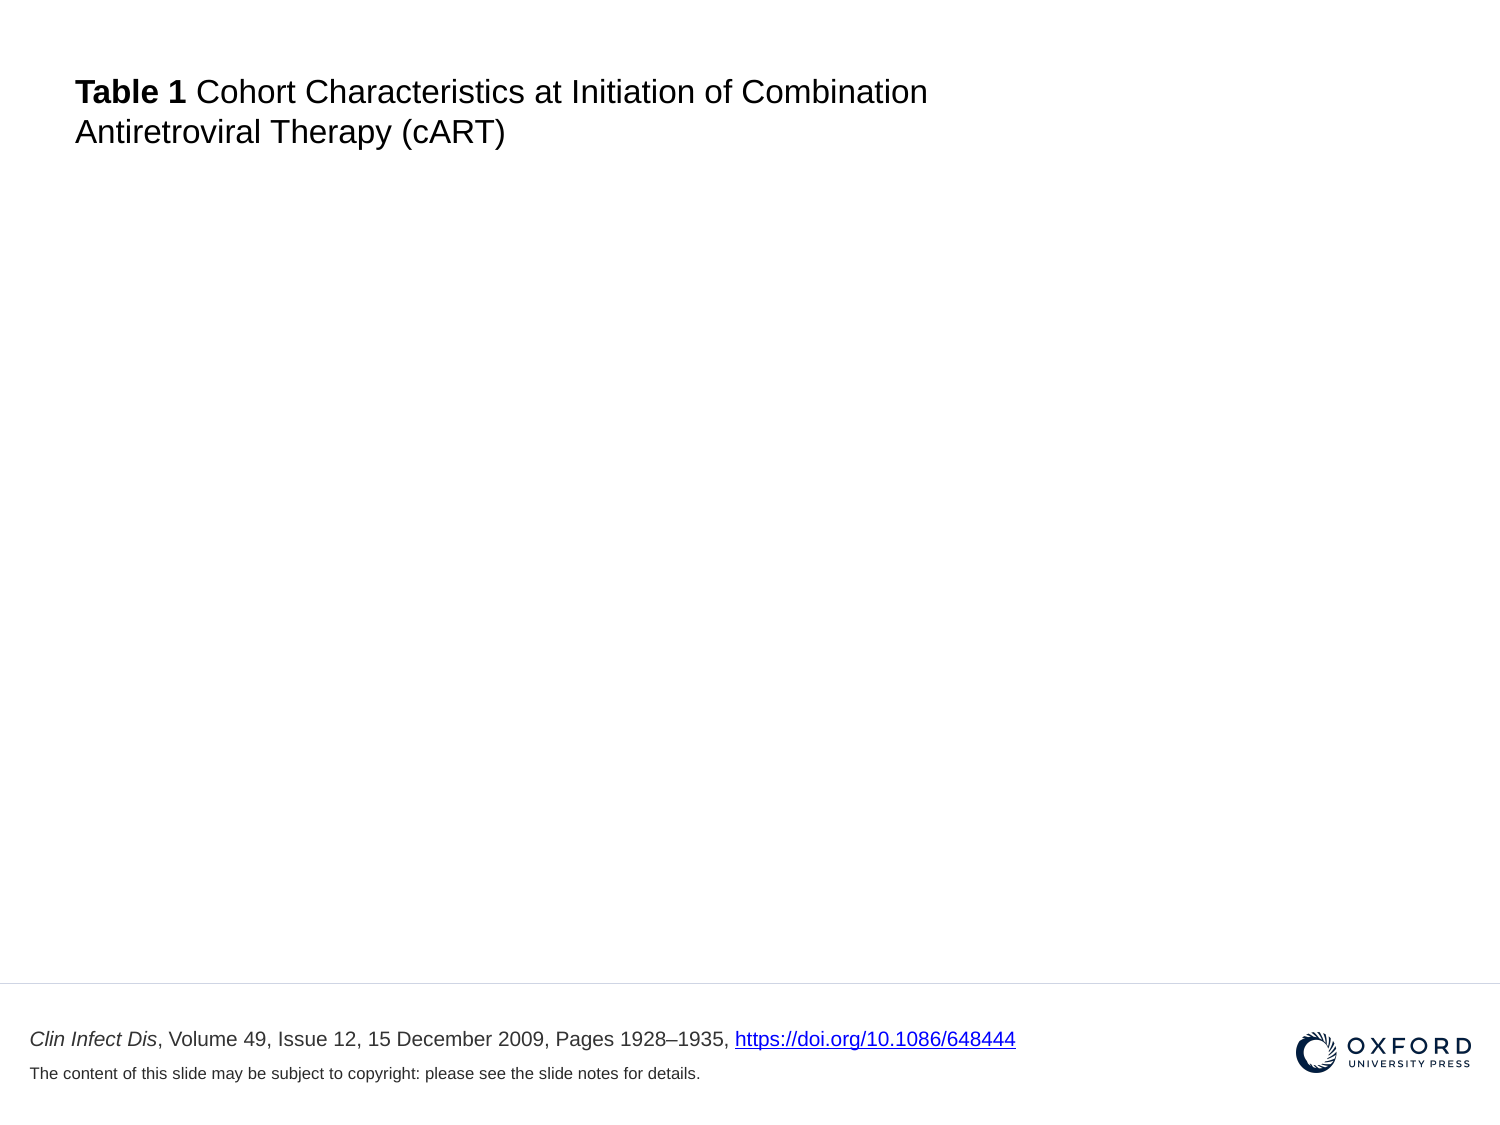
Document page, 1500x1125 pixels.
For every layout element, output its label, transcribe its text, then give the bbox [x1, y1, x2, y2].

title Table 1 Cohort Characteristics at Initiation of Combination Antiretroviral Therapy (cART) [75, 69, 1078, 171]
picture [1296, 1032, 1471, 1073]
footer Clin Infect Dis, Volume 49, Issue 12, 15 December 2009, Pages 1928–1935, https://doi.org/10.1086/648444 The content of this slide may be subject to copyright: please see the slide notes for details. [0, 983, 1260, 1125]
